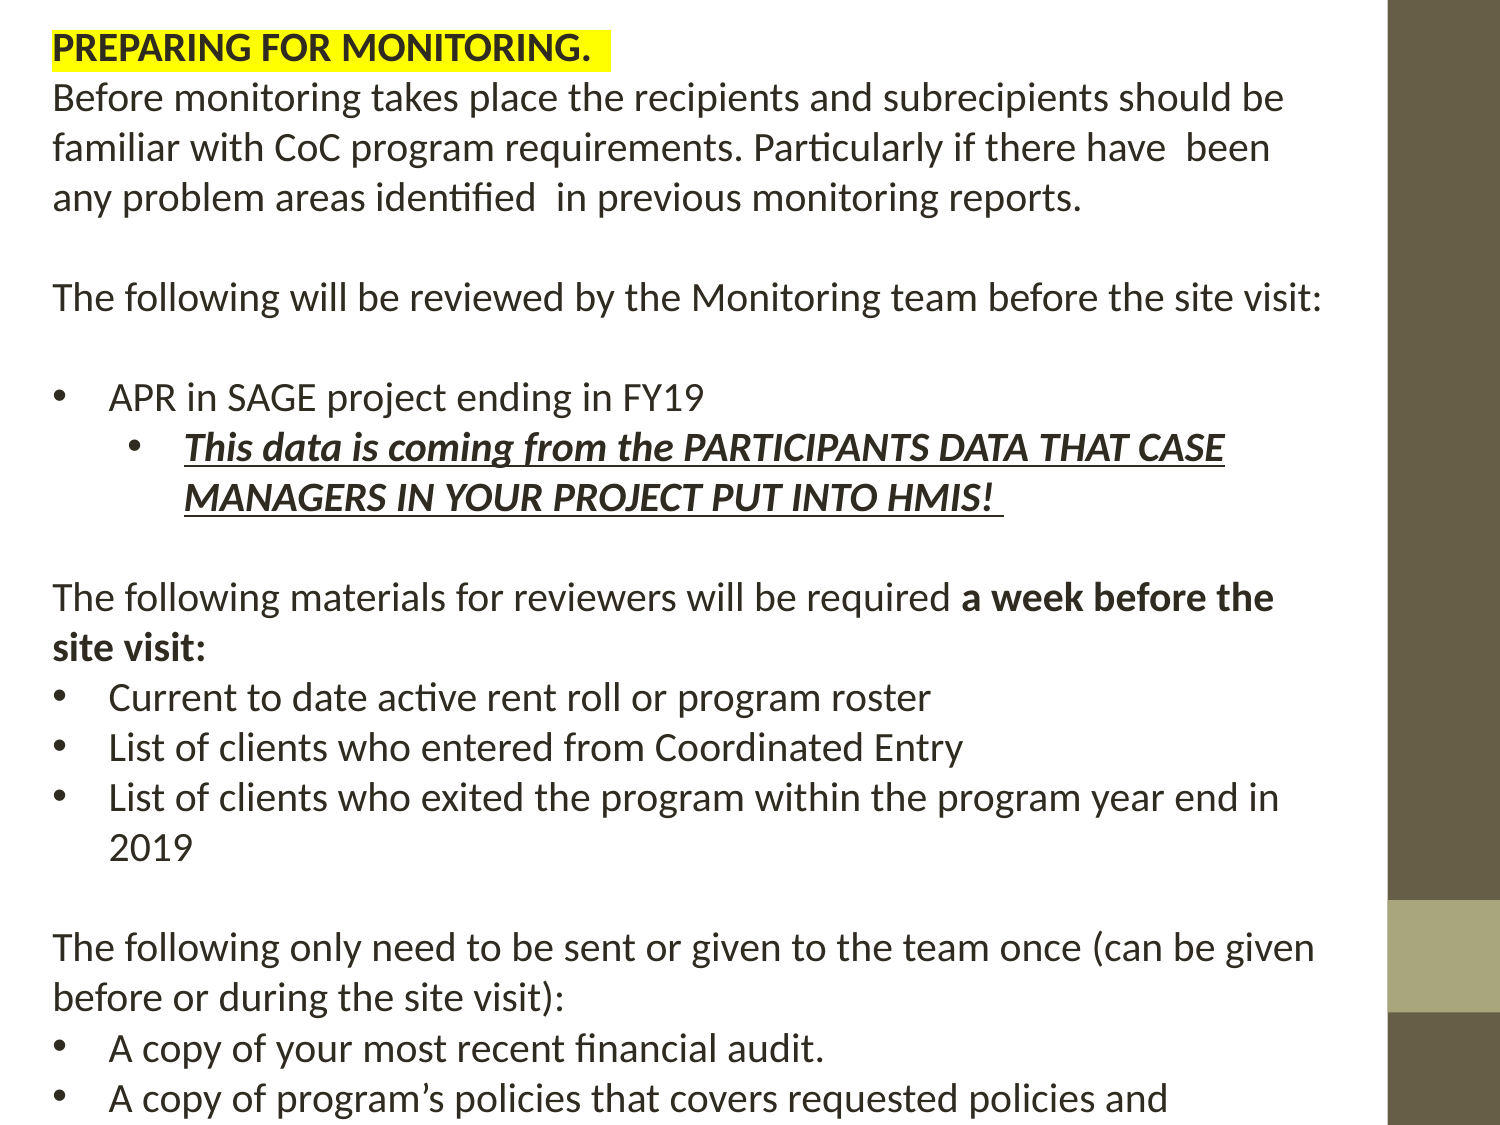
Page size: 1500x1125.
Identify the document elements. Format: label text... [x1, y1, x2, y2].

text_box PREPARING FOR MONITORING. Before monitoring takes place the recipients and subrecipients should be familiar with CoC program requirements. Particularly if there have been any problem areas identified in previous monitoring reports. The following will be reviewed by the Monitoring team before the site visit: APR in SAGE project ending in FY19 This data is coming from the PARTICIPANTS DATA THAT CASE MANAGERS IN YOUR PROJECT PUT INTO HMIS! The following materials for reviewers will be required a week before the site visit: Current to date active rent roll or program roster List of clients who entered from Coordinated Entry List of clients who exited the program within the program year end in 2019 The following only need to be sent or given to the team once (can be given before or during the site visit): A copy of your most recent financial audit. A copy of program’s policies that covers requested policies and procedures referenced in the monitoring check list. [37, 12, 1350, 1125]
